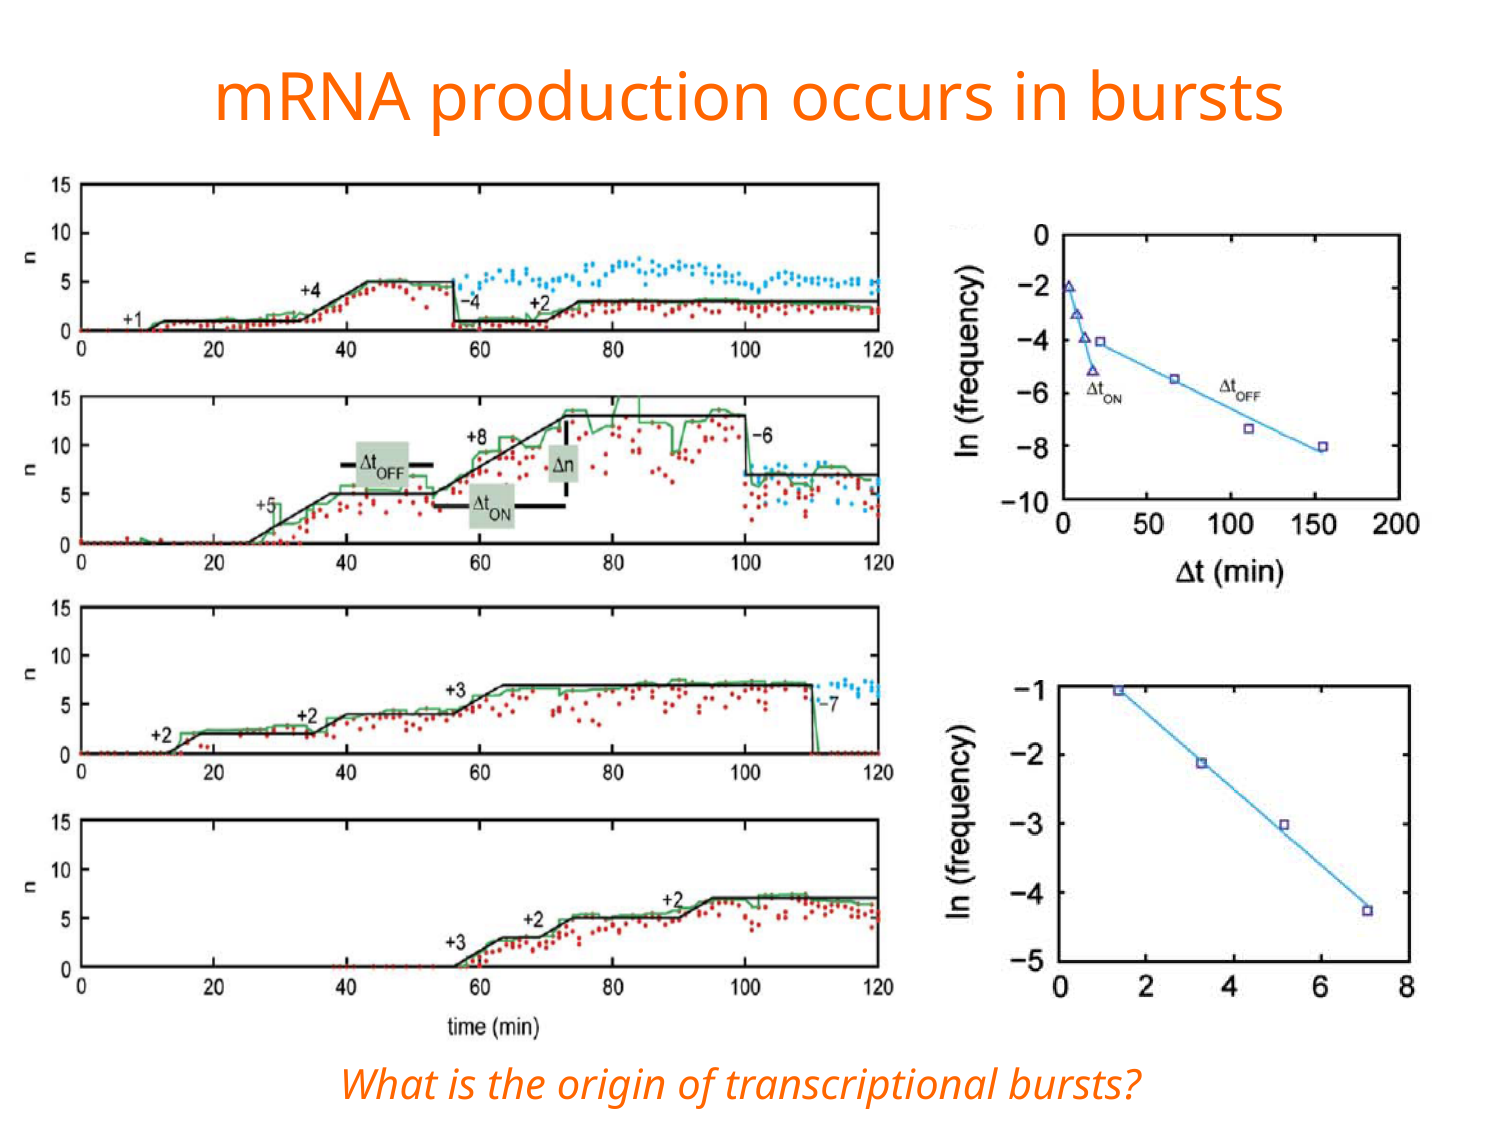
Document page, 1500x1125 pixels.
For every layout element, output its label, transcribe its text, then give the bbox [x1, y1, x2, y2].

picture [946, 224, 1443, 601]
title mRNA production occurs in bursts [74, 0, 1426, 188]
picture [937, 680, 1424, 1001]
picture [24, 149, 913, 1046]
text_box What is the origin of transcriptional bursts? [324, 1050, 1225, 1115]
